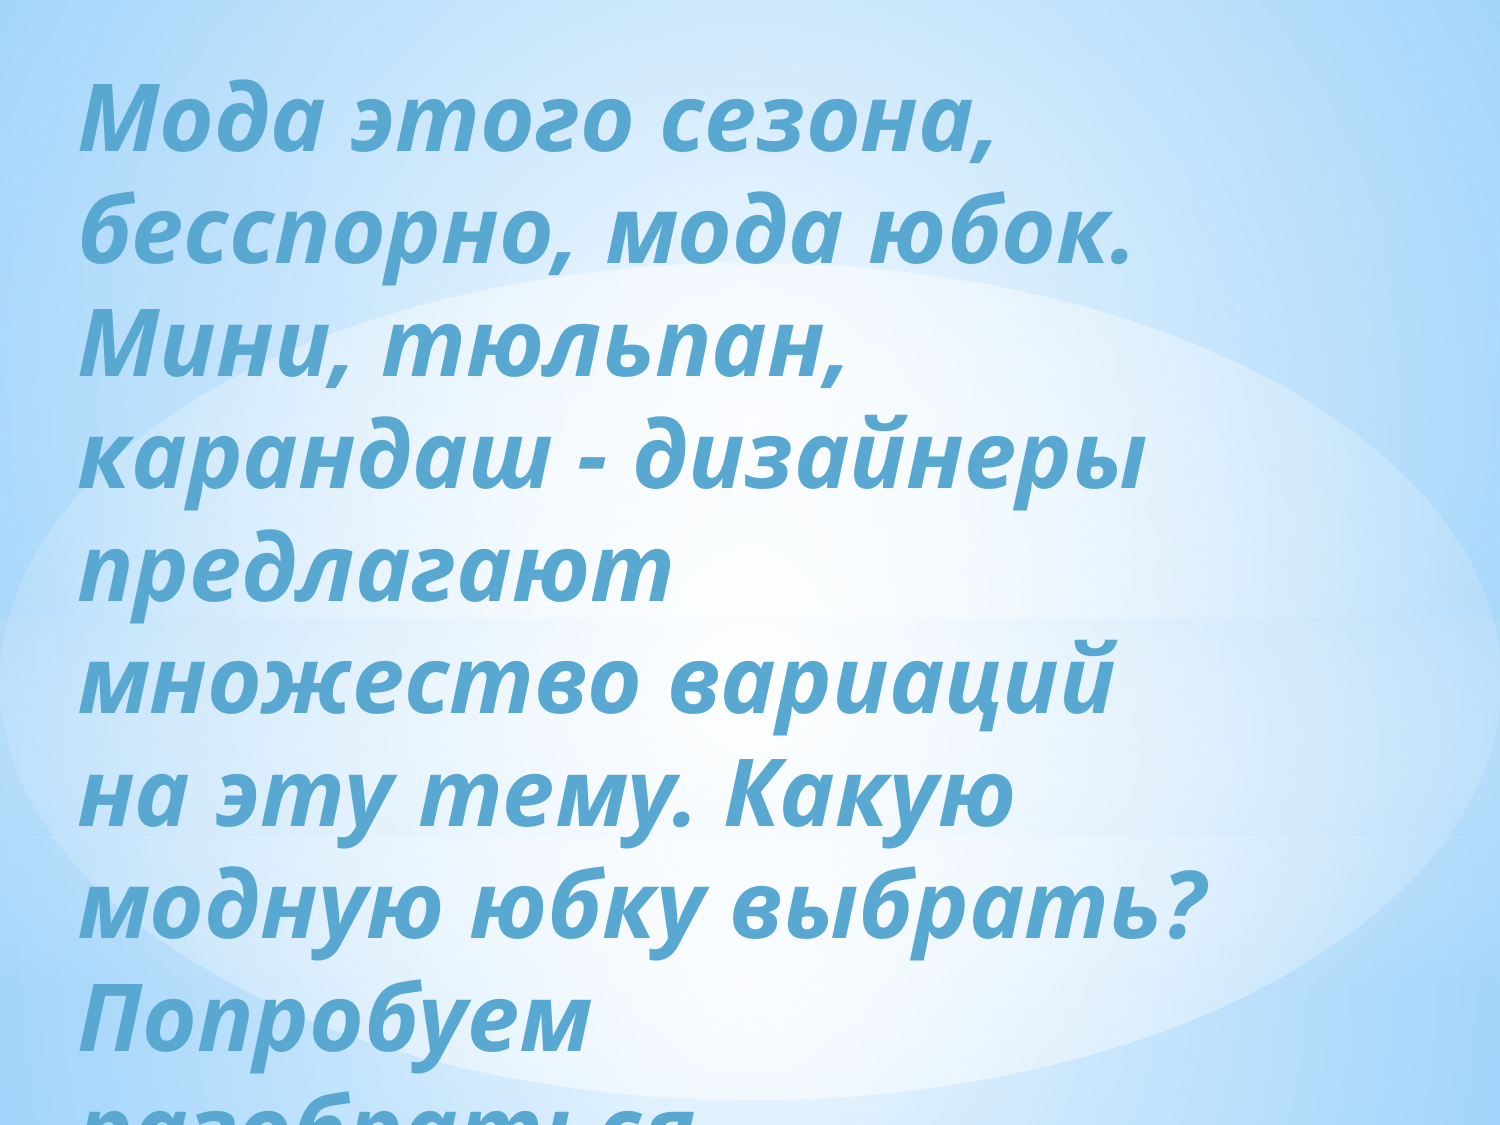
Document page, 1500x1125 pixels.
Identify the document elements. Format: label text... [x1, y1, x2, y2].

text_box Мода этого сезона, бесспорно, мода юбок. Мини, тюльпан, карандаш - дизайнеры предлагают множество вариаций на эту тему. Какую модную юбку выбрать? Попробуем разобраться. [62, 49, 1263, 1125]
